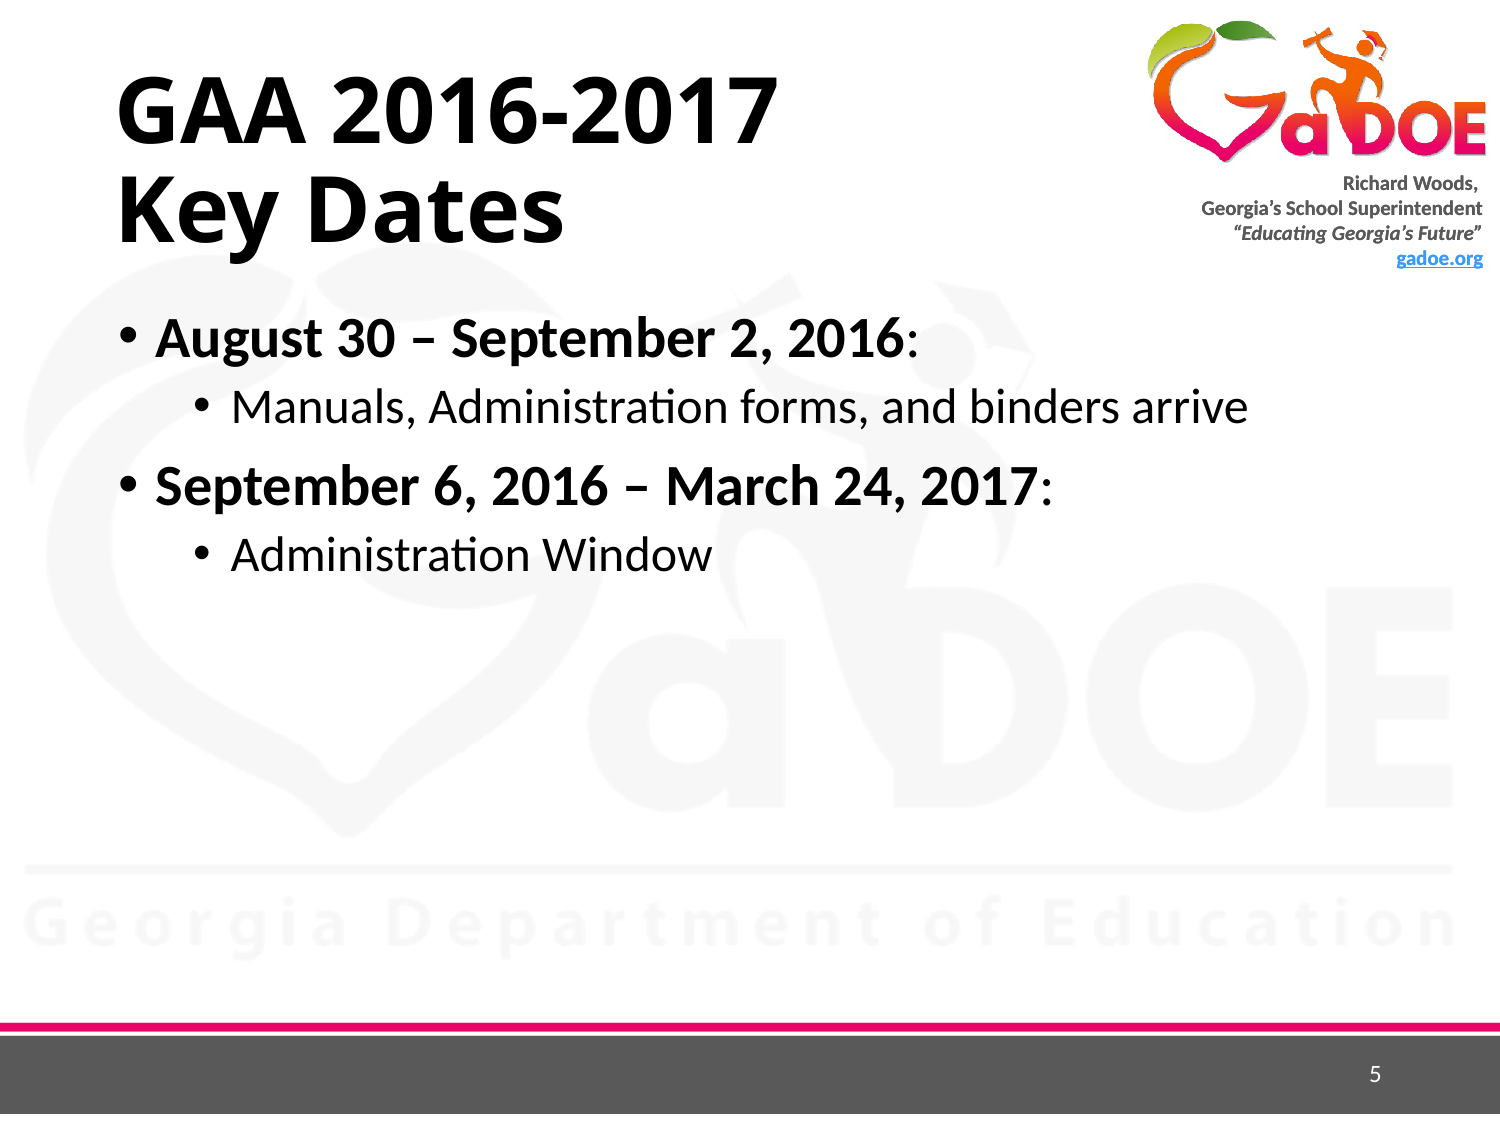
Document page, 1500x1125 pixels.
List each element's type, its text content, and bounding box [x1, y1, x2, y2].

title GAA 2016-2017 Key Dates [99, 54, 1136, 273]
picture [1135, 8, 1499, 164]
slide_number 5 [1059, 1042, 1397, 1103]
picture [19, 235, 1473, 980]
list August 30 – September 2, 2016: Manuals, Administration forms, and binders arrive September 6, 2016 – March 24, 2017: Administration Window [103, 299, 1461, 1014]
